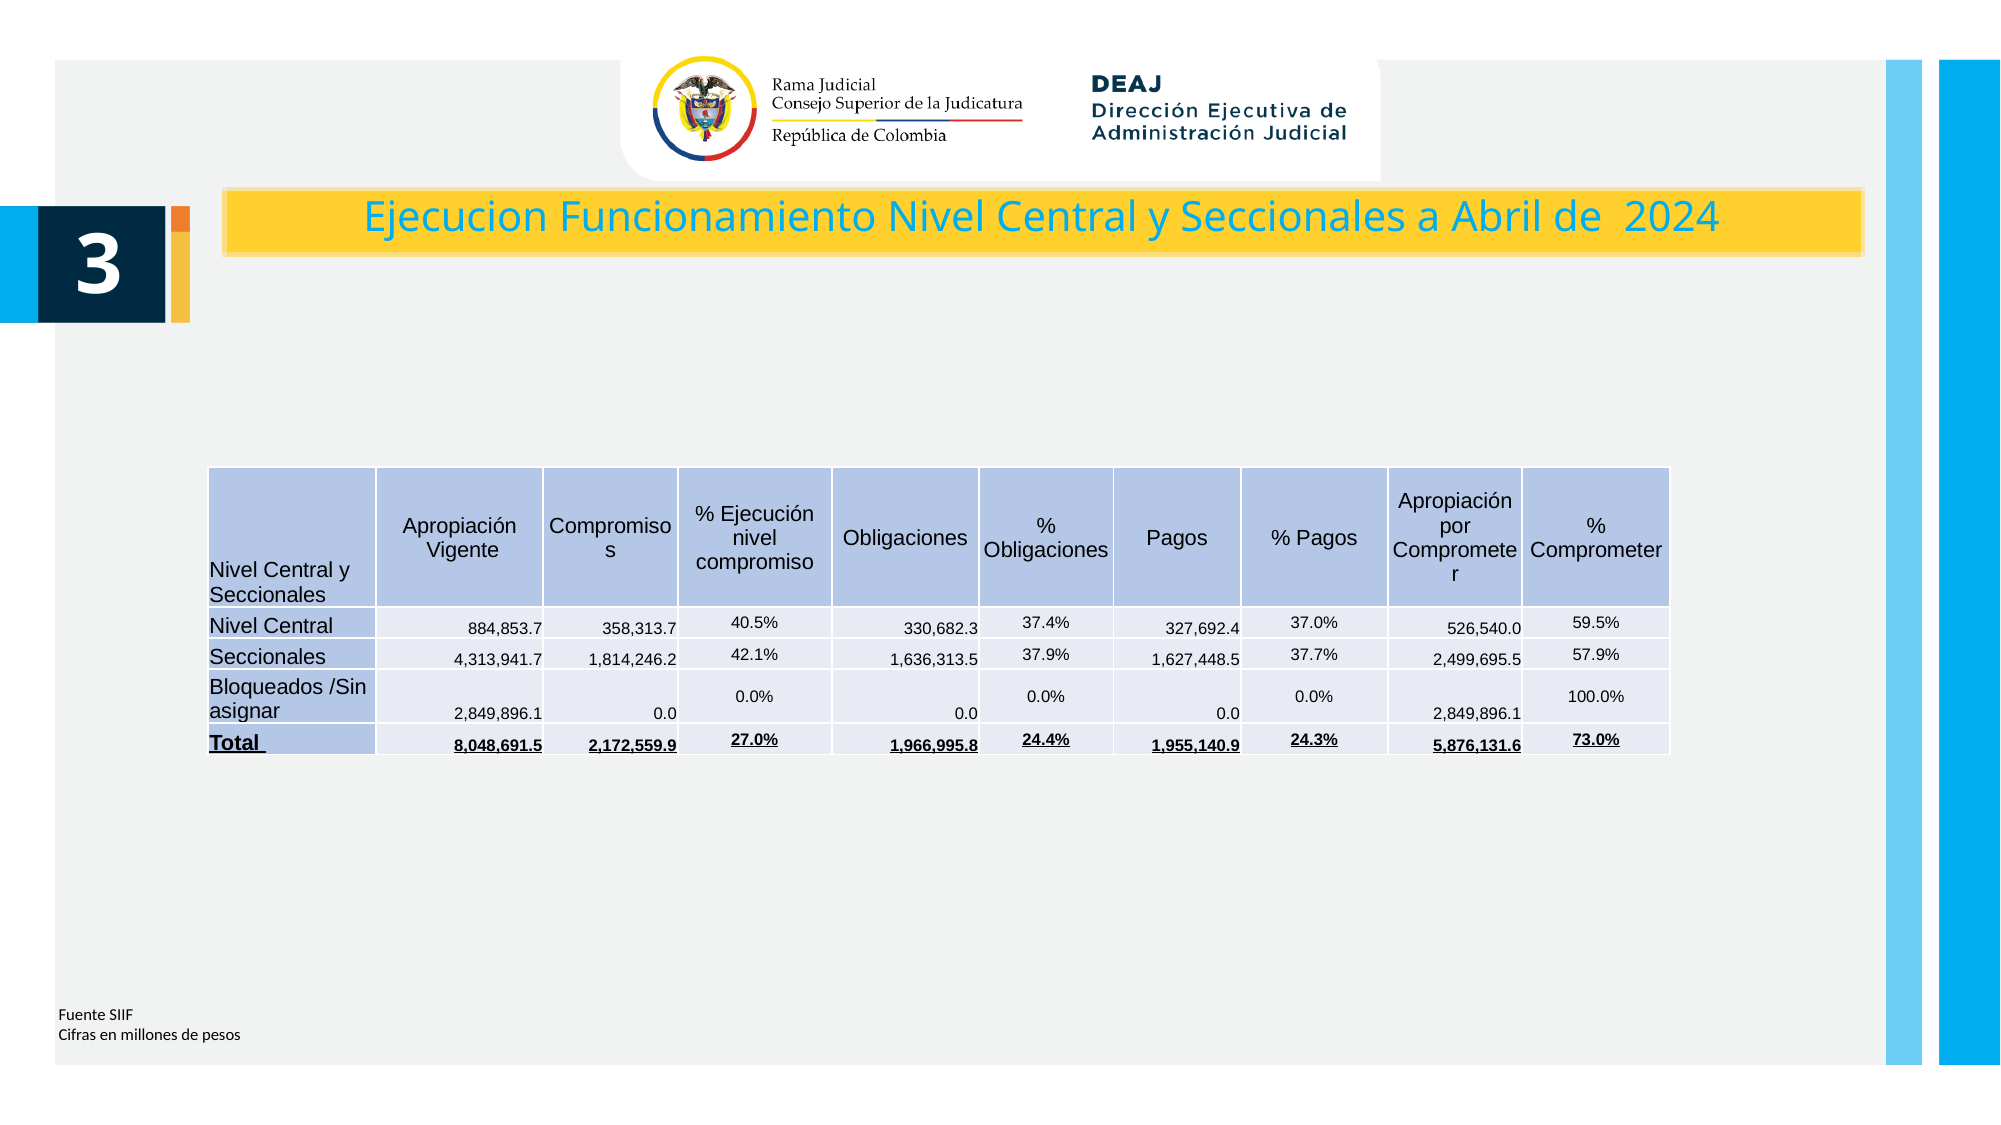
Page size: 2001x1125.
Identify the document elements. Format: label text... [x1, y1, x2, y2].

table_cell 330,682.3 [833, 608, 978, 637]
table_header Pagos [1114, 468, 1240, 606]
table_cell 526,540.0 [1389, 608, 1521, 637]
table_header % Comprometer [1523, 468, 1669, 606]
table_cell Nivel Central [209, 608, 375, 637]
table_header Apropiación Vigente [377, 468, 542, 606]
table_cell 59.5% [1523, 608, 1669, 637]
table_cell 0.0% [980, 670, 1113, 722]
table_cell 1,814,246.2 [544, 639, 677, 668]
table_cell 2,849,896.1 [1389, 670, 1521, 722]
table_cell 1,955,140.9 [1114, 724, 1240, 754]
table_cell 40.5% [679, 608, 831, 637]
table_cell 0.0 [1114, 670, 1240, 722]
table_cell 4,313,941.7 [377, 639, 542, 668]
picture [0, 0, 2001, 1125]
table_cell Total [209, 724, 375, 754]
table_cell 0.0 [544, 670, 677, 722]
table_cell 37.0% [1242, 608, 1387, 637]
table_header Compromisos [544, 468, 677, 606]
table_cell 73.0% [1523, 724, 1669, 754]
table_header % Ejecución nivel compromiso [679, 468, 831, 606]
table_cell 884,853.7 [377, 608, 542, 637]
table_cell 37.7% [1242, 639, 1387, 668]
table_cell 2,499,695.5 [1389, 639, 1521, 668]
table_cell 24.4% [980, 724, 1113, 754]
table_cell 0.0% [1242, 670, 1387, 722]
table_cell 1,627,448.5 [1114, 639, 1240, 668]
table_cell 5,876,131.6 [1389, 724, 1521, 754]
table_cell 37.4% [980, 608, 1113, 637]
table_cell 42.1% [679, 639, 831, 668]
table_header Apropiación por Comprometer [1389, 468, 1521, 606]
table_cell 358,313.7 [544, 608, 677, 637]
table_cell 2,849,896.1 [377, 670, 542, 722]
list 3 [25, 212, 174, 321]
table_cell 2,172,559.9 [544, 724, 677, 754]
list Ejecucion Funcionamiento Nivel Central y Seccionales a Abril de 2024 [206, 187, 1878, 272]
table_cell 24.3% [1242, 724, 1387, 754]
table_cell 57.9% [1523, 639, 1669, 668]
table_header Obligaciones [833, 468, 978, 606]
table_cell 1,966,995.8 [833, 724, 978, 754]
table_header % Pagos [1242, 468, 1387, 606]
text_box Fuente SIIF Cifras en millones de pesos [43, 996, 337, 1072]
table_cell 8,048,691.5 [377, 724, 542, 754]
table_cell 1,636,313.5 [833, 639, 978, 668]
table_cell Seccionales [209, 639, 375, 668]
table_cell Bloqueados /Sin asignar [209, 670, 375, 722]
table_cell 0.0 [833, 670, 978, 722]
table_cell 100.0% [1523, 670, 1669, 722]
table_cell 327,692.4 [1114, 608, 1240, 637]
table_cell 37.9% [980, 639, 1113, 668]
table_header Nivel Central y Seccionales [209, 468, 375, 606]
table_cell 27.0% [679, 724, 831, 754]
table_header % Obligaciones [980, 468, 1113, 606]
table_cell 0.0% [679, 670, 831, 722]
